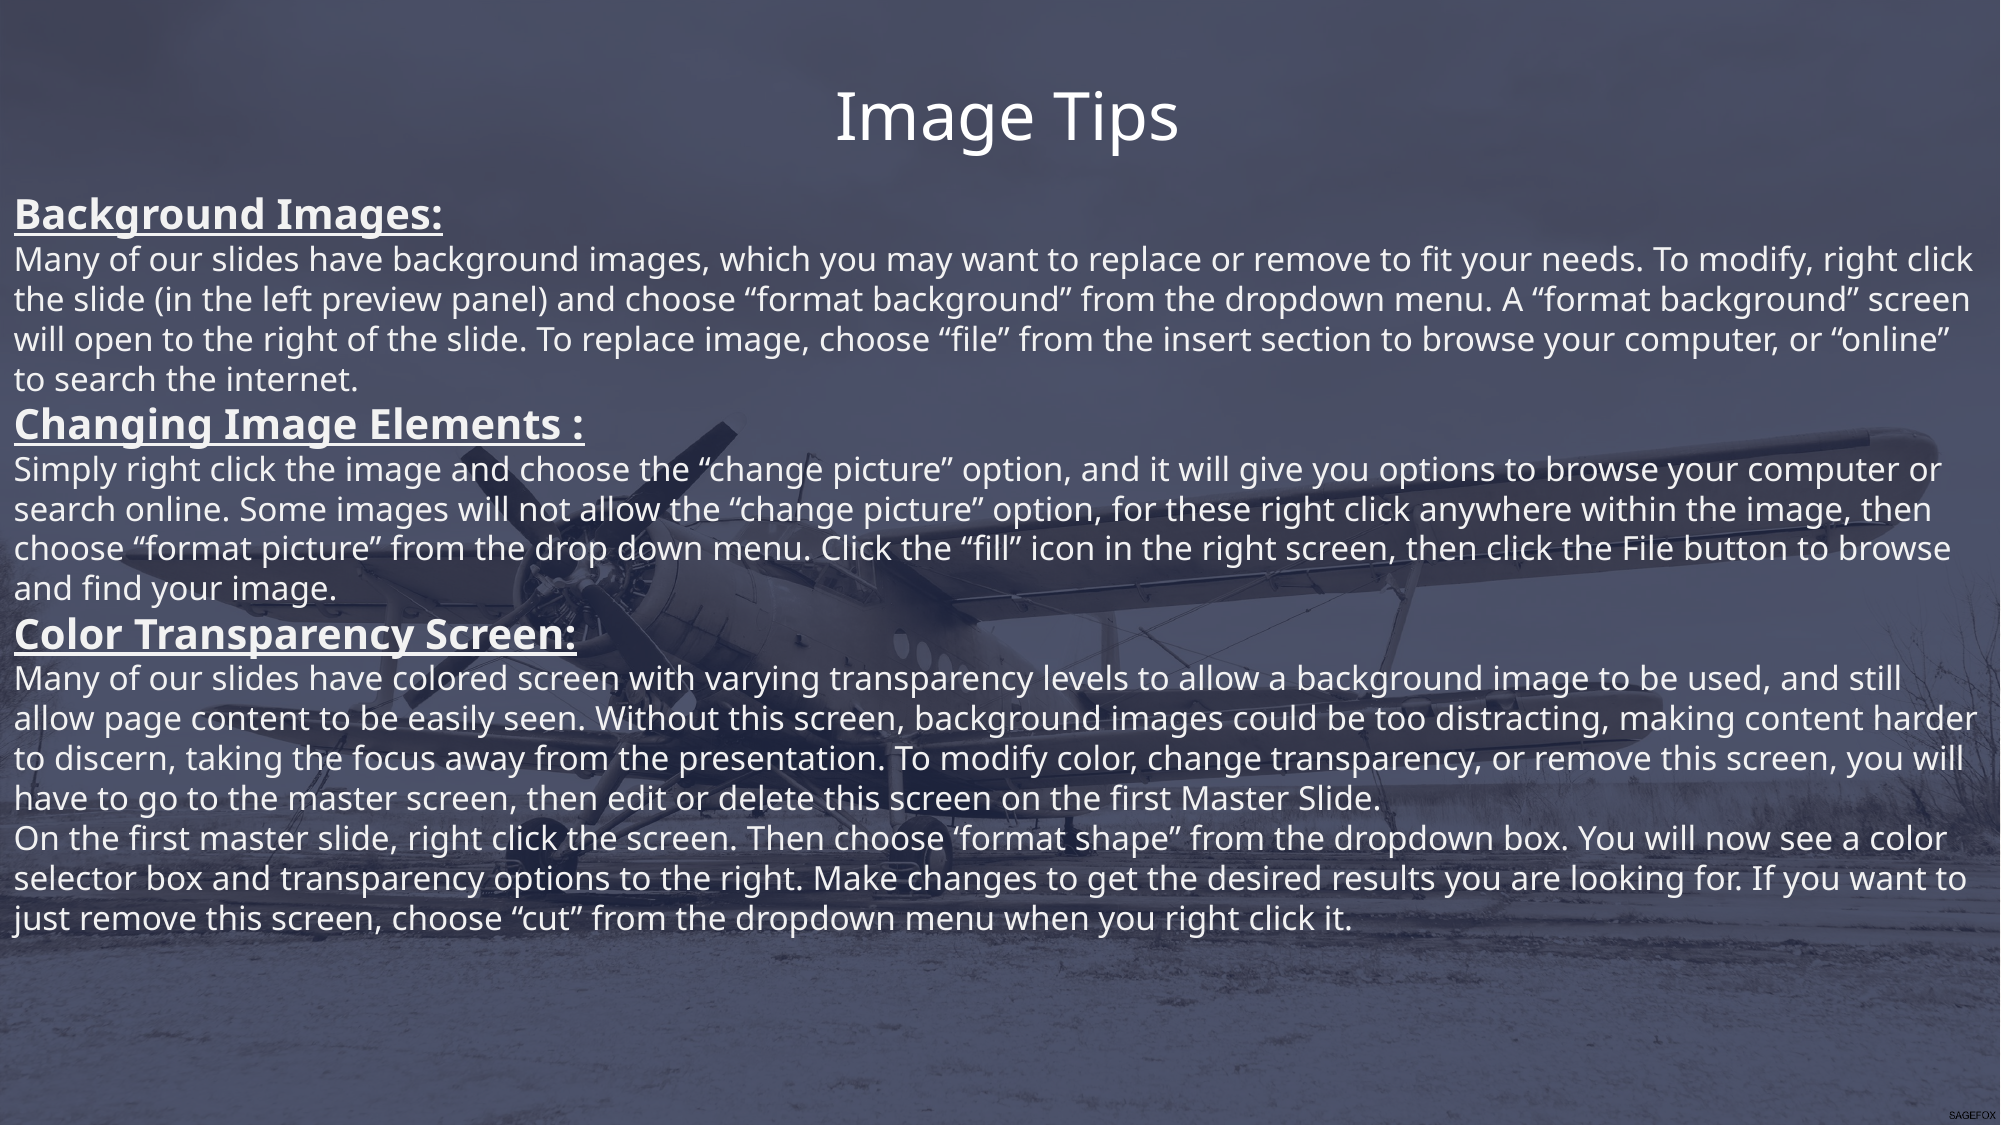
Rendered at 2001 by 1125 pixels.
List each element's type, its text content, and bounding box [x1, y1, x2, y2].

text_box Background Images: Many of our slides have background images, which you may want to replace or remove to fit your needs. To modify, right click the slide (in the left preview panel) and choose “format background” from the dropdown menu. A “format background” screen will open to the right of the slide. To replace image, choose “file” from the insert section to browse your computer, or “online” to search the internet. Changing Image Elements : Simply right click the image and choose the “change picture” option, and it will give you options to browse your computer or search online. Some images will not allow the “change picture” option, for these right click anywhere within the image, then choose “format picture” from the drop down menu. Click the “fill” icon in the right screen, then click the File button to browse and find your image. Color Transparency Screen: Many of our slides have colored screen with varying transparency levels to allow a background image to be used, and still allow page content to be easily seen. Without this screen, background images could be too distracting, making content harder to discern, taking the focus away from the presentation. To modify color, change transparency, or remove this screen, you will have to go to the master screen, then edit or delete this screen on the first Master Slide. On the first master slide, right click the screen. Then choose ‘format shape” from the dropdown box. You will now see a color selector box and transparency options to the right. Make changes to get the desired results you are looking for. If you want to just remove this screen, choose “cut” from the dropdown menu when you right click it. [0, 0, 2000, 1125]
title Image Tips [597, 59, 1420, 177]
